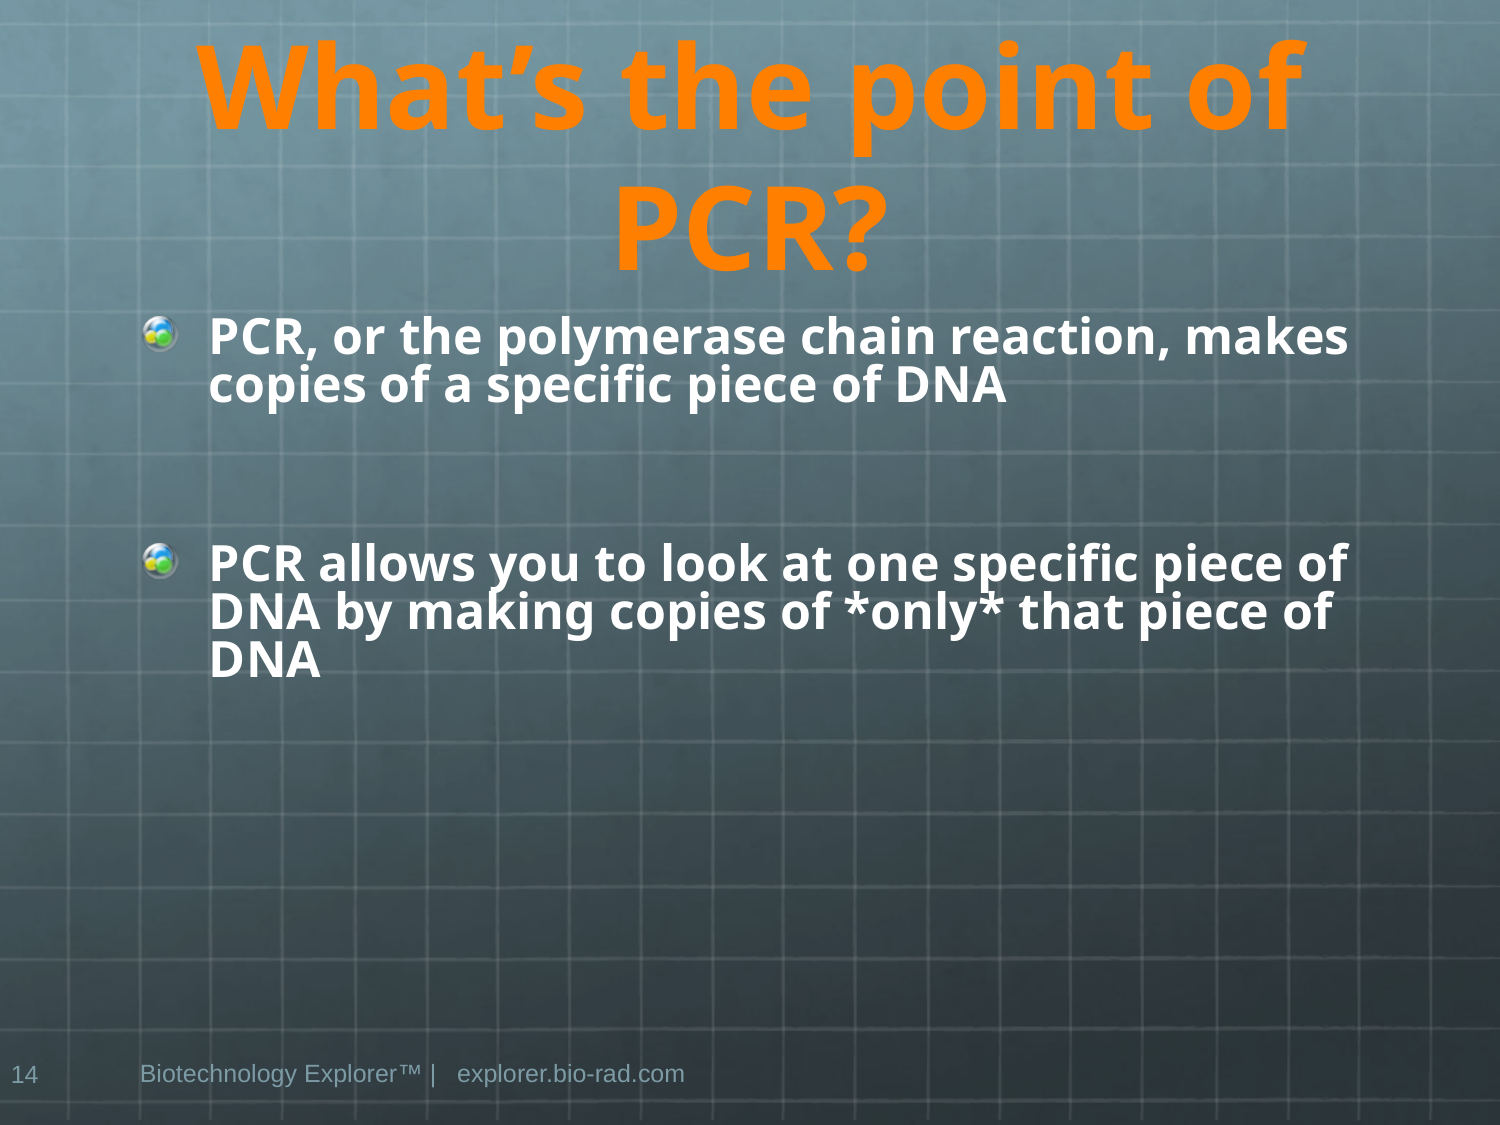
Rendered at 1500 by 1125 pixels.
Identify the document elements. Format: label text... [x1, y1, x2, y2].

list PCR, or the polymerase chain reaction, makes copies of a specific piece of DNA PCR allows you to look at one specific piece of DNA by making copies of *only* that piece of DNA [127, 308, 1372, 958]
picture [0, 0, 1500, 1125]
title What’s the point of PCR? [127, 17, 1372, 289]
